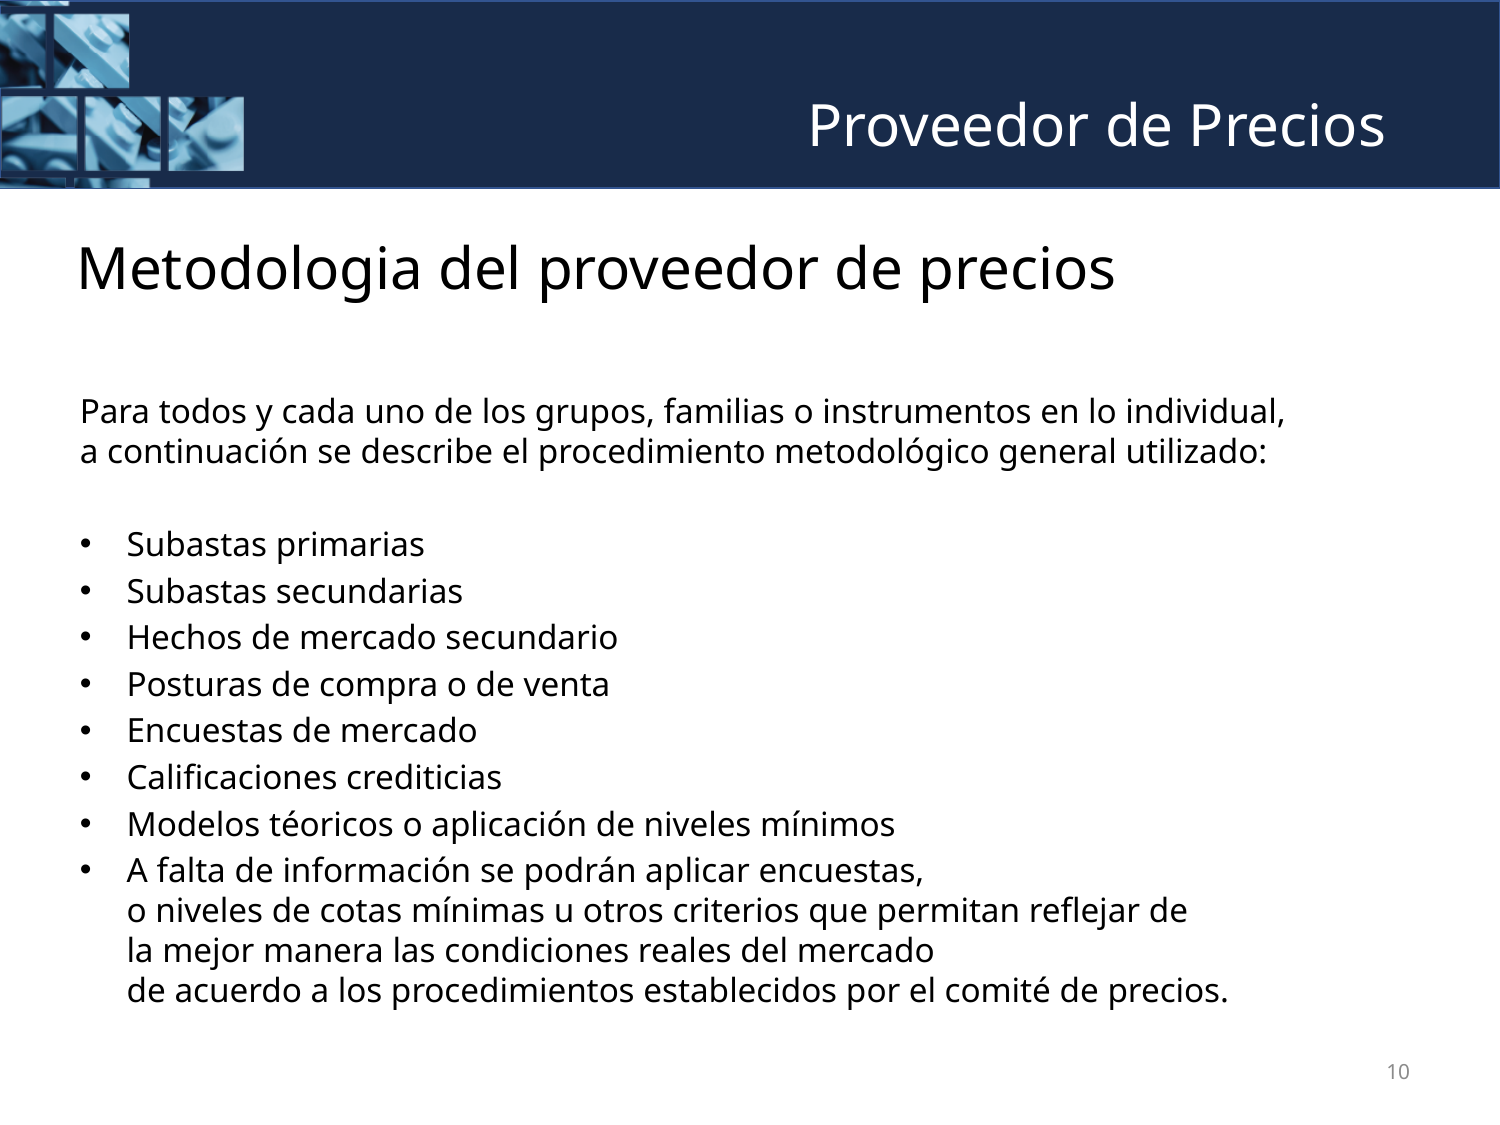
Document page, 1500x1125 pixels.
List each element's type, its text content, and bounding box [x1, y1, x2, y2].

slide_number 10 [1074, 1042, 1425, 1103]
picture [0, 1, 445, 188]
title Proveedor de Precios [107, 19, 1402, 237]
text_box Metodologia del proveedor de precios [61, 172, 1412, 361]
text_box Para todos y cada uno de los grupos, familias o instrumentos en lo individual, a continuación se describe el procedimiento metodológico general utilizado: Subastas primarias Subastas secundarias Hechos de mercado secundario Posturas de compra o de venta Encuestas de mercado Calificaciones crediticias Modelos téoricos o aplicación de niveles mínimos A falta de información se podrán aplicar encuestas, o niveles de cotas mínimas u otros criterios que permitan reflejar de la mejor manera las condiciones reales del mercado de acuerdo a los procedimientos establecidos por el comité de precios. [64, 382, 1406, 1000]
